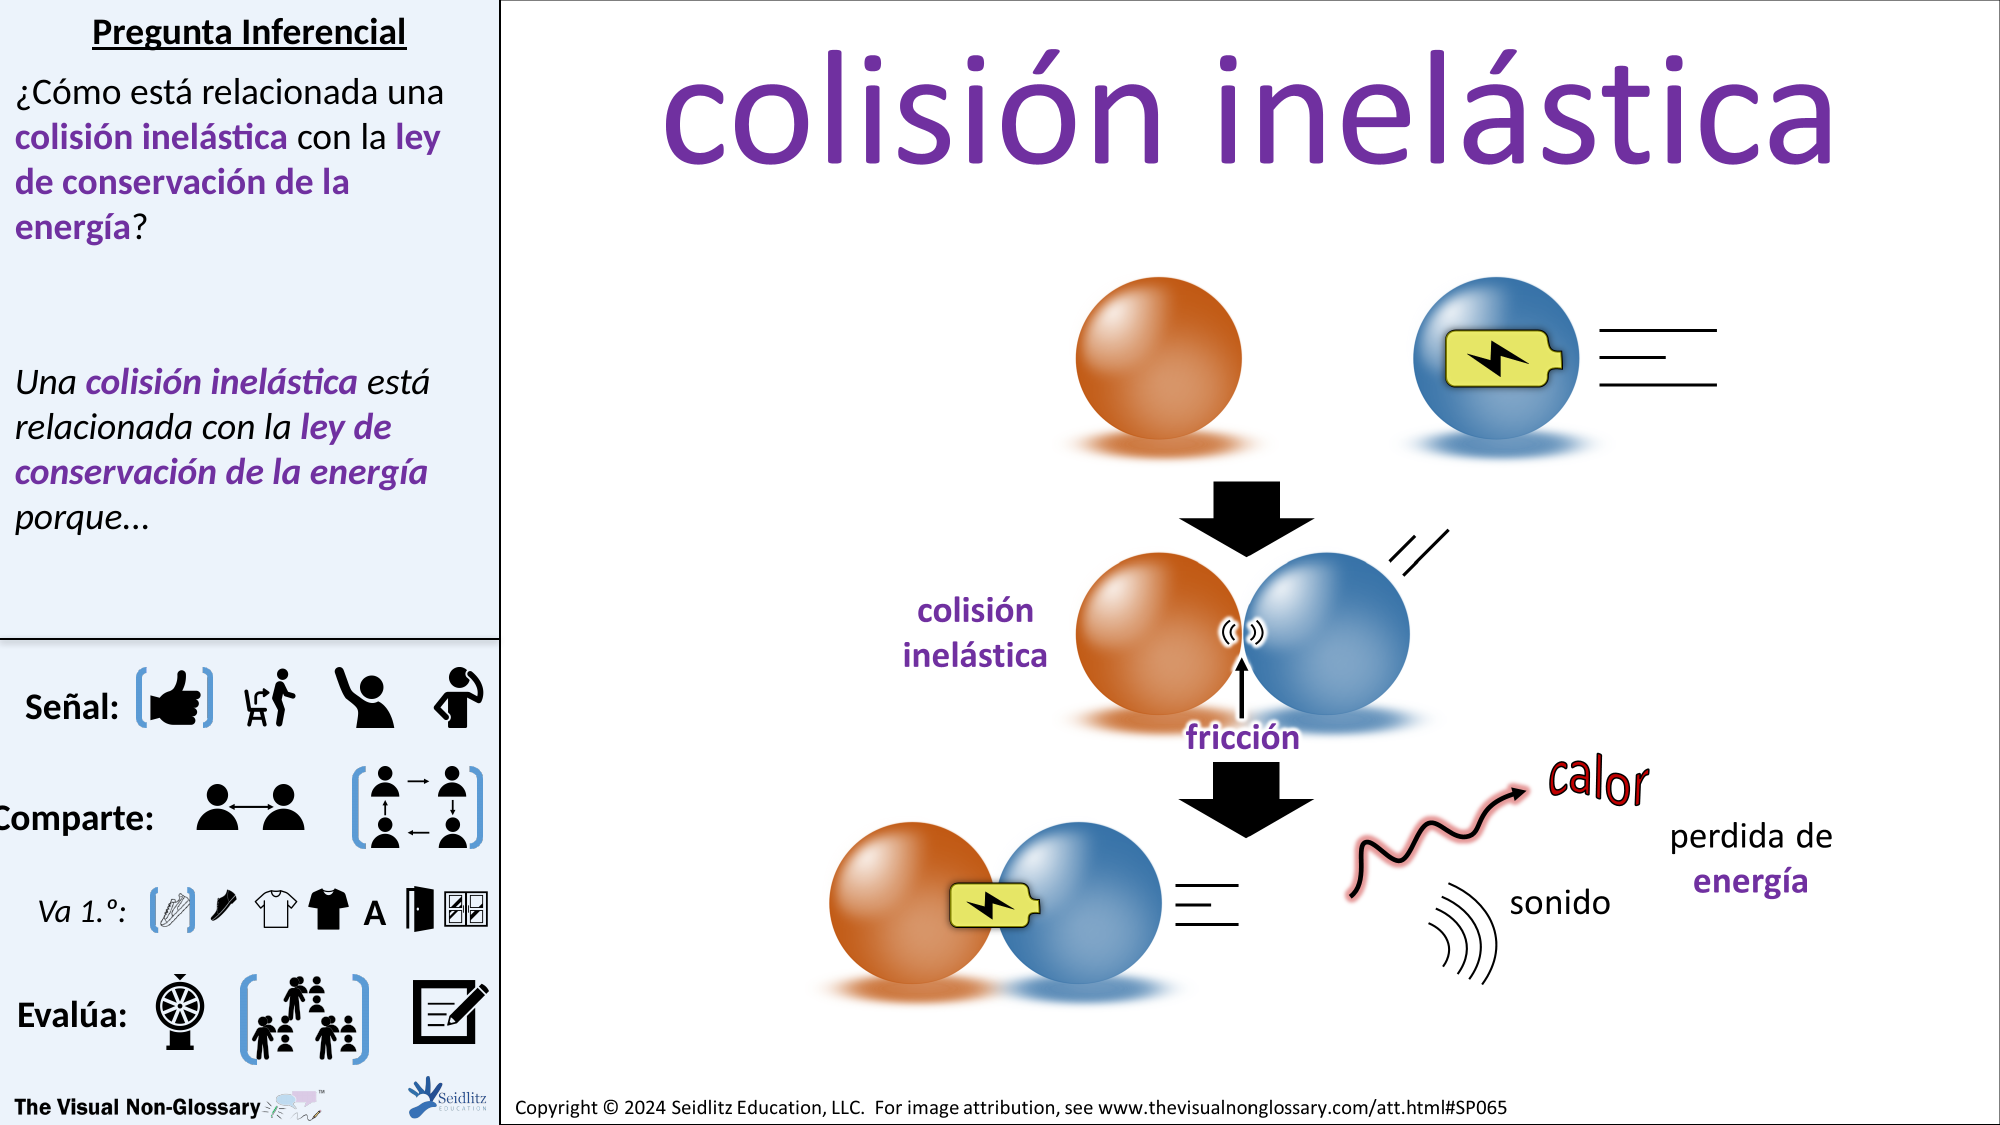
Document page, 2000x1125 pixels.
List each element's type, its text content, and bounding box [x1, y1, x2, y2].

text_box ¿Cómo está relacionada una colisión inelástica con la ley de conservación de la energía? [0, 59, 494, 255]
picture [202, 886, 241, 925]
picture [194, 784, 307, 830]
picture [136, 667, 214, 728]
picture [239, 974, 370, 1066]
text_box Señal: [10, 674, 135, 735]
text_box Comparte: [0, 785, 170, 846]
picture [397, 886, 490, 932]
text_box Evalúa: [2, 982, 137, 1043]
picture [239, 667, 301, 728]
picture [142, 974, 218, 1051]
text_box Pregunta Inferencial [77, 0, 422, 59]
picture [334, 667, 395, 728]
text_box Una colisión inelástica está relacionada con la ley de conservación de la energía porque... [0, 349, 494, 545]
picture [499, 0, 2000, 1125]
picture [0, 1084, 328, 1125]
picture [352, 766, 484, 850]
picture [253, 886, 299, 932]
text_box Va 1.º: [22, 881, 143, 937]
picture [403, 1073, 495, 1125]
picture [428, 667, 490, 728]
picture [305, 886, 352, 932]
picture [413, 974, 490, 1051]
text_box A [348, 880, 402, 941]
picture [149, 886, 196, 934]
